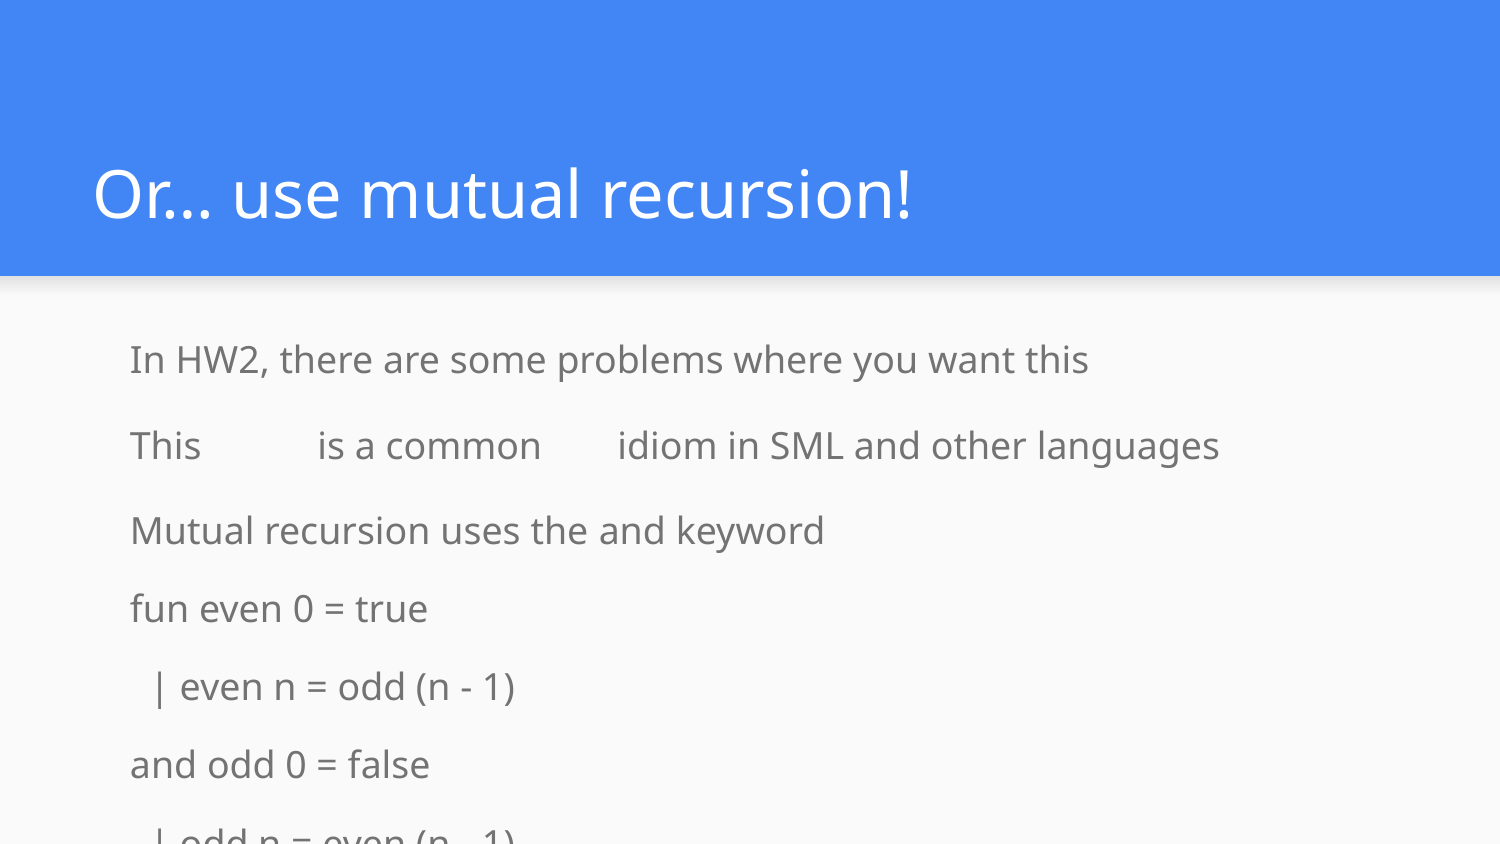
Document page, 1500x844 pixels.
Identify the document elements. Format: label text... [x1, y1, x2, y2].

list In HW2, there are some problems where you want this This is a common idiom in SML and other languages Mutual recursion uses the and keyword fun even 0 = true | even n = odd (n - 1) and odd 0 = false | odd n = even (n - 1) [77, 314, 1427, 760]
title Or… use mutual recursion! [77, 121, 1427, 248]
